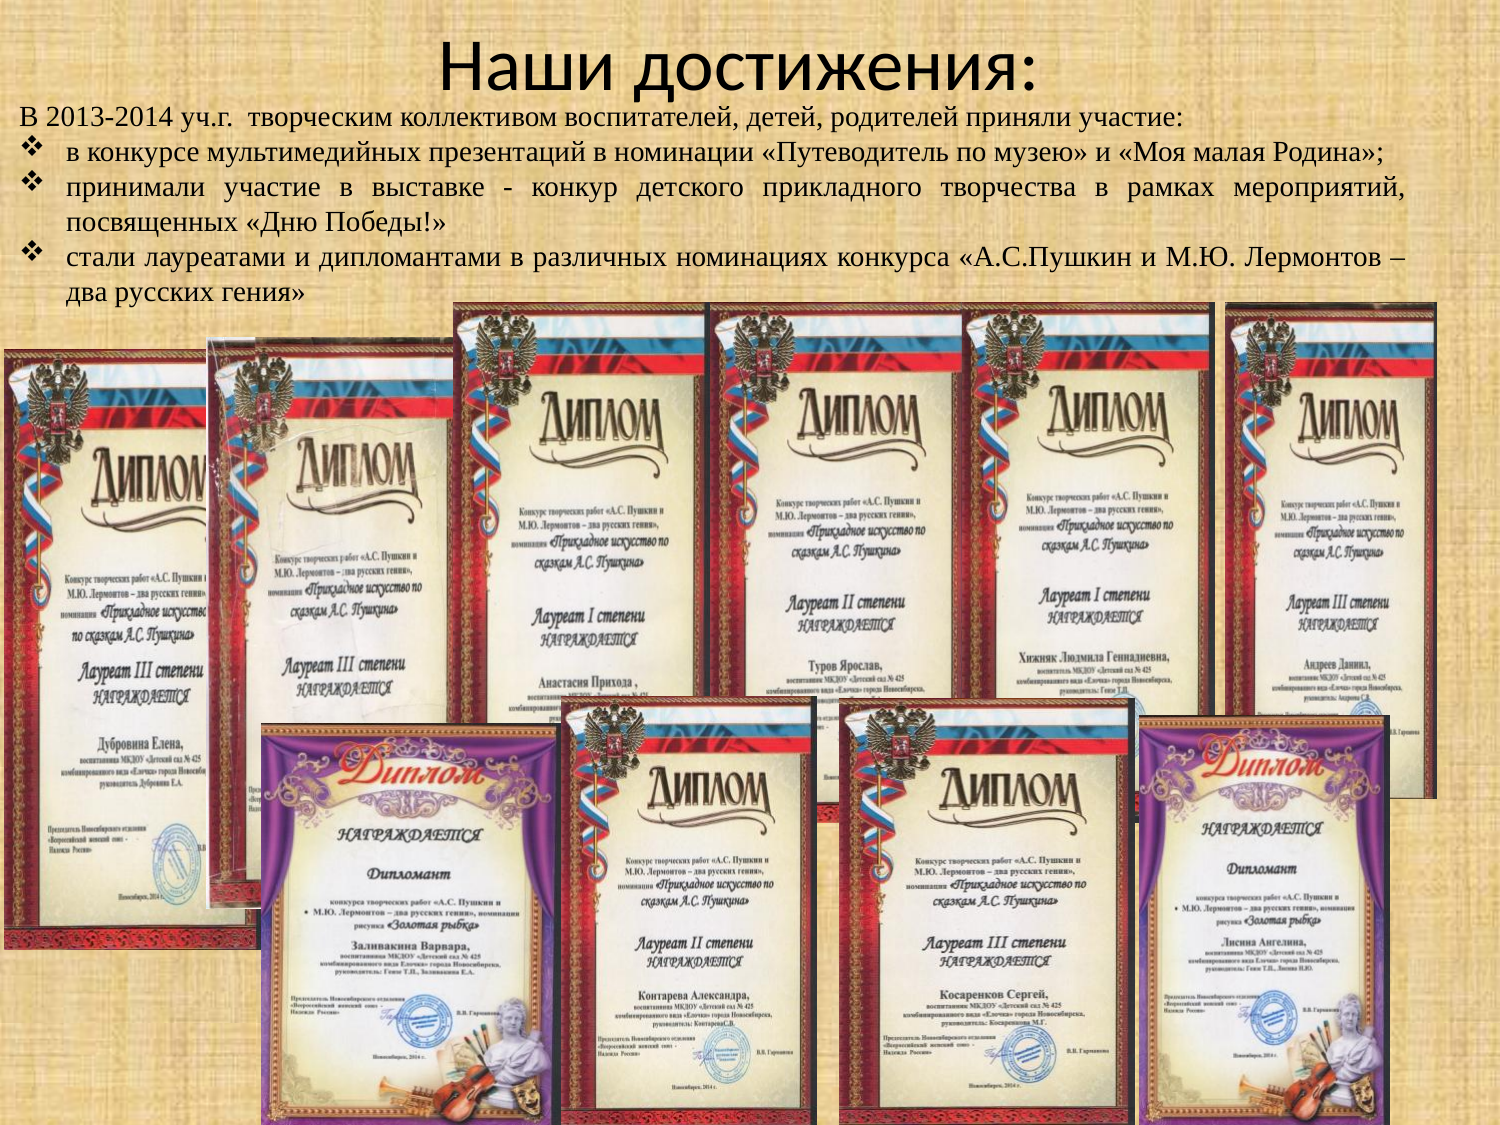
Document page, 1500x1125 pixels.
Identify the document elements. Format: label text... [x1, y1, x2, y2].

picture [0, 0, 1500, 1125]
title Наши достижения: [29, 30, 1449, 90]
list В 2013-2014 уч.г. творческим коллективом воспитателей, детей, родителей приняли участие: в конкурсе мультимедийных презентаций в номинации «Путеводитель по музею» и «Моя малая Родина»; принимали участие в выставке - конкур детского прикладного творчества в рамках мероприятий, посвященных «Дню Победы!» стали лауреатами и дипломантами в различных номинациях конкурса «А.С.Пушкин и М.Ю. Лермонтов – два русских гения» [4, 83, 1422, 315]
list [1225, 302, 1438, 799]
